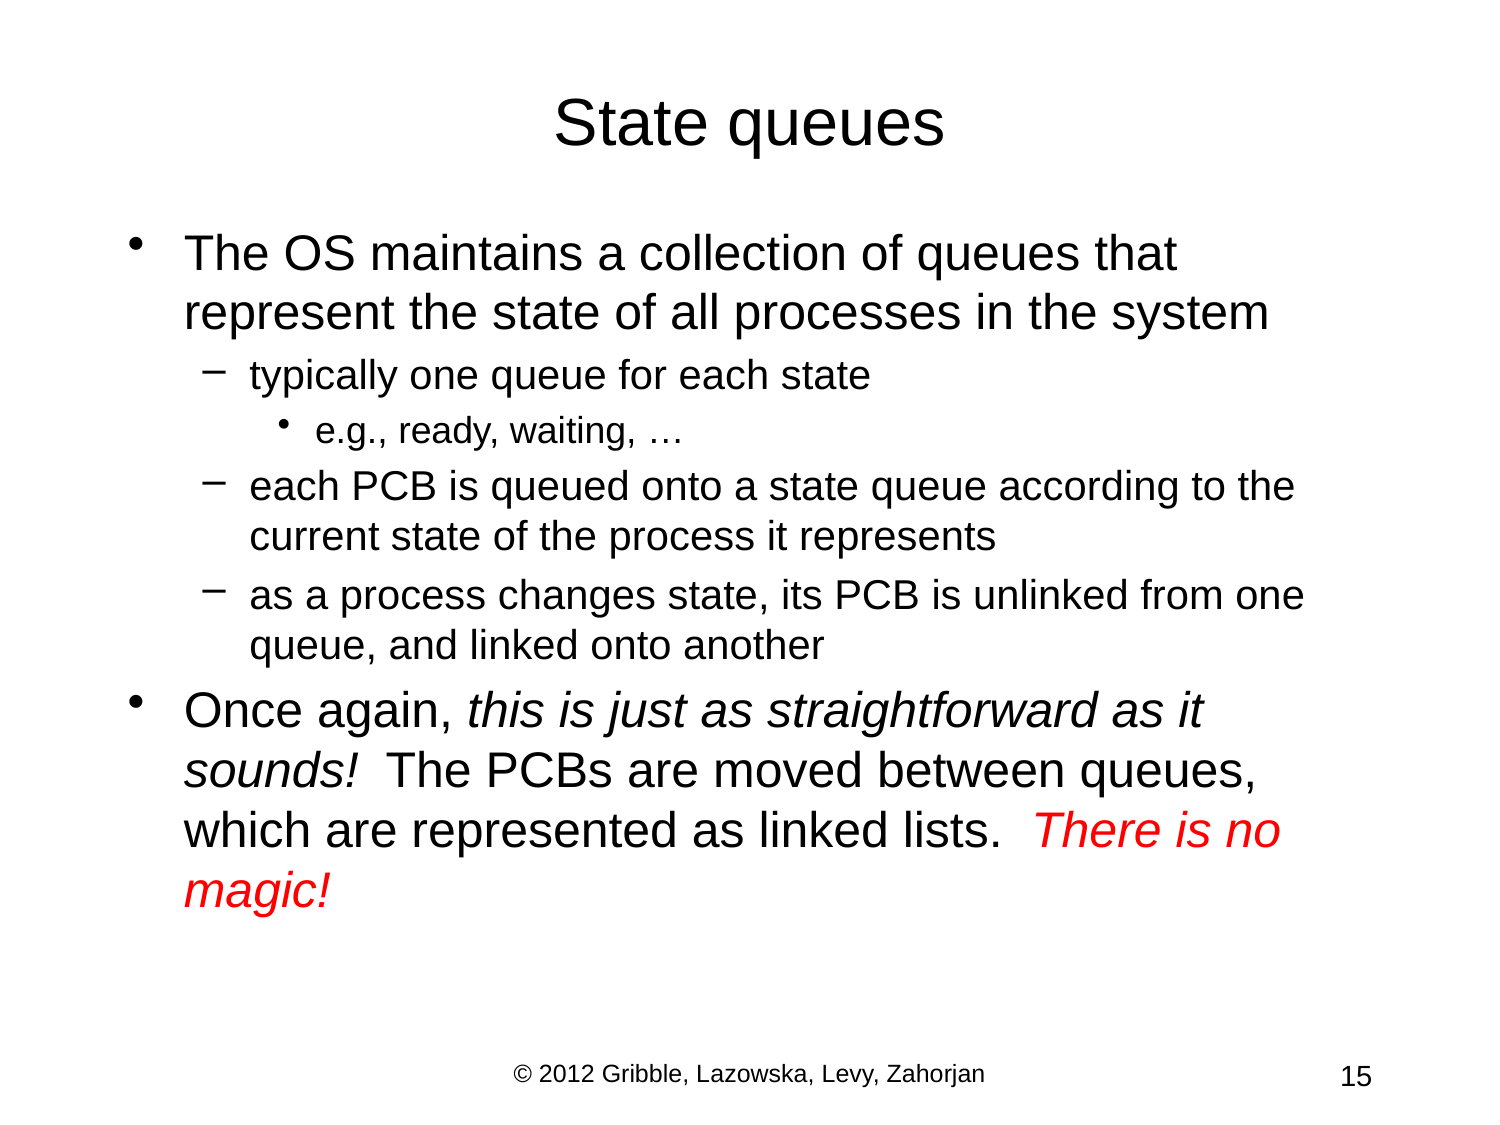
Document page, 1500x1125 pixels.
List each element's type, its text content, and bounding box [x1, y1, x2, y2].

slide_number 15 [1074, 1050, 1388, 1100]
list The OS maintains a collection of queues that represent the state of all processes in the system typically one queue for each state e.g., ready, waiting, … each PCB is queued onto a state queue according to the current state of the process it represents as a process changes state, its PCB is unlinked from one queue, and linked onto another Once again, this is just as straightforward as it sounds! The PCBs are moved between queues, which are represented as linked lists. There is no magic! [112, 212, 1388, 1025]
footer © 2012 Gribble, Lazowska, Levy, Zahorjan [425, 1050, 1074, 1075]
title State queues [112, 62, 1388, 175]
